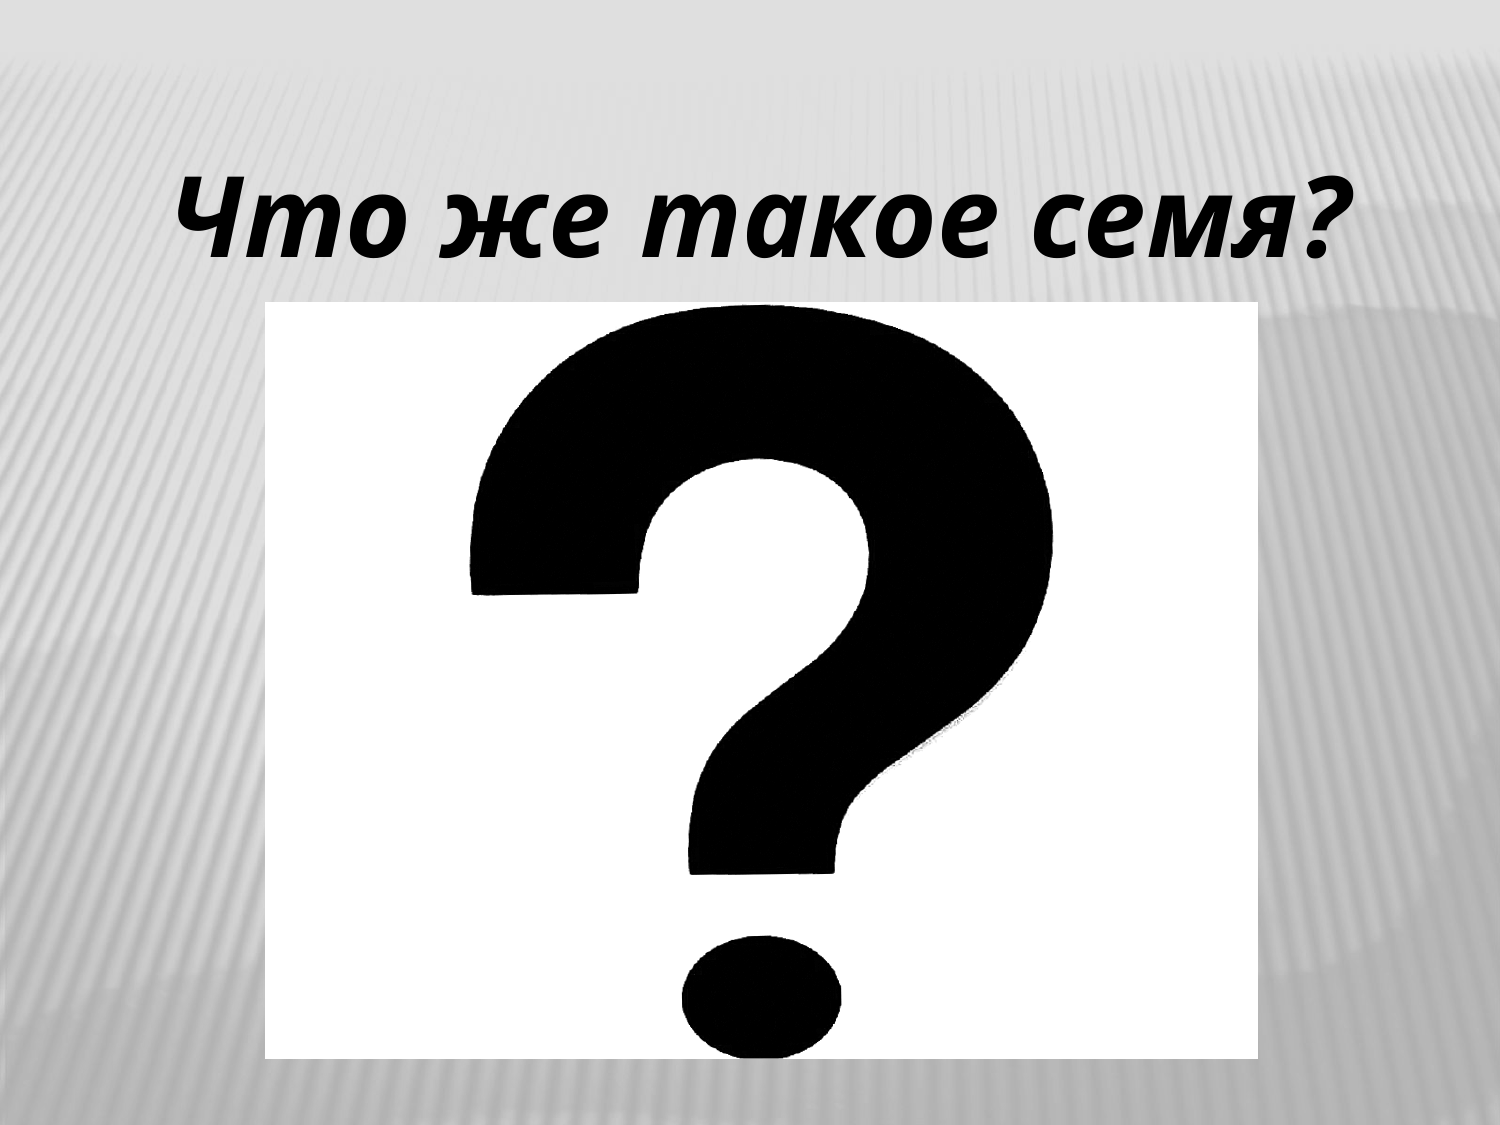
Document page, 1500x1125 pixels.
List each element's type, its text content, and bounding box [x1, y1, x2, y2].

picture [265, 302, 1258, 1059]
text_box Что же такое семя? [153, 137, 1395, 287]
